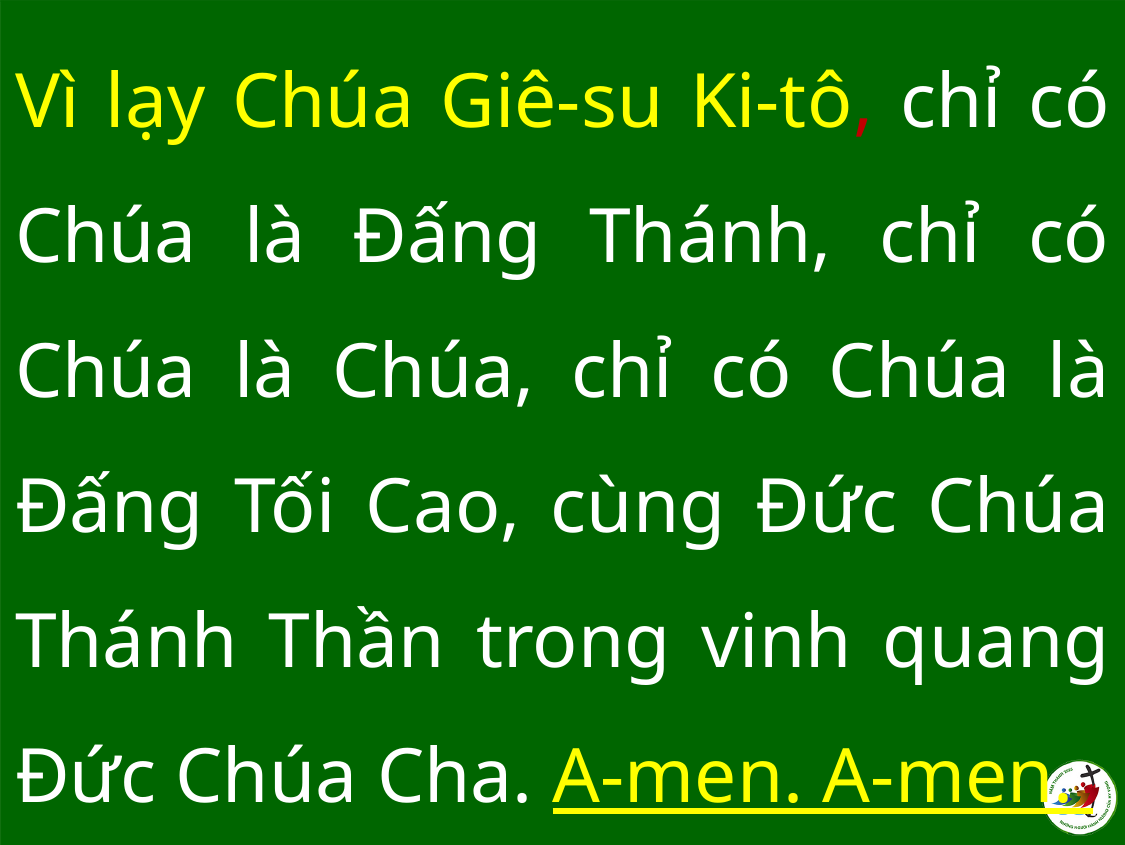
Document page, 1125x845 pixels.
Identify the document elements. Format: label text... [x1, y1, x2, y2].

list Vì lạy Chúa Giê-su Ki-tô, chỉ có Chúa là Đấng Thánh, chỉ có Chúa là Chúa, chỉ có Chúa là Đấng Tối Cao, cùng Đức Chúa Thánh Thần trong vinh quang Đức Chúa Cha. A-men. A-men. [0, 0, 1125, 845]
